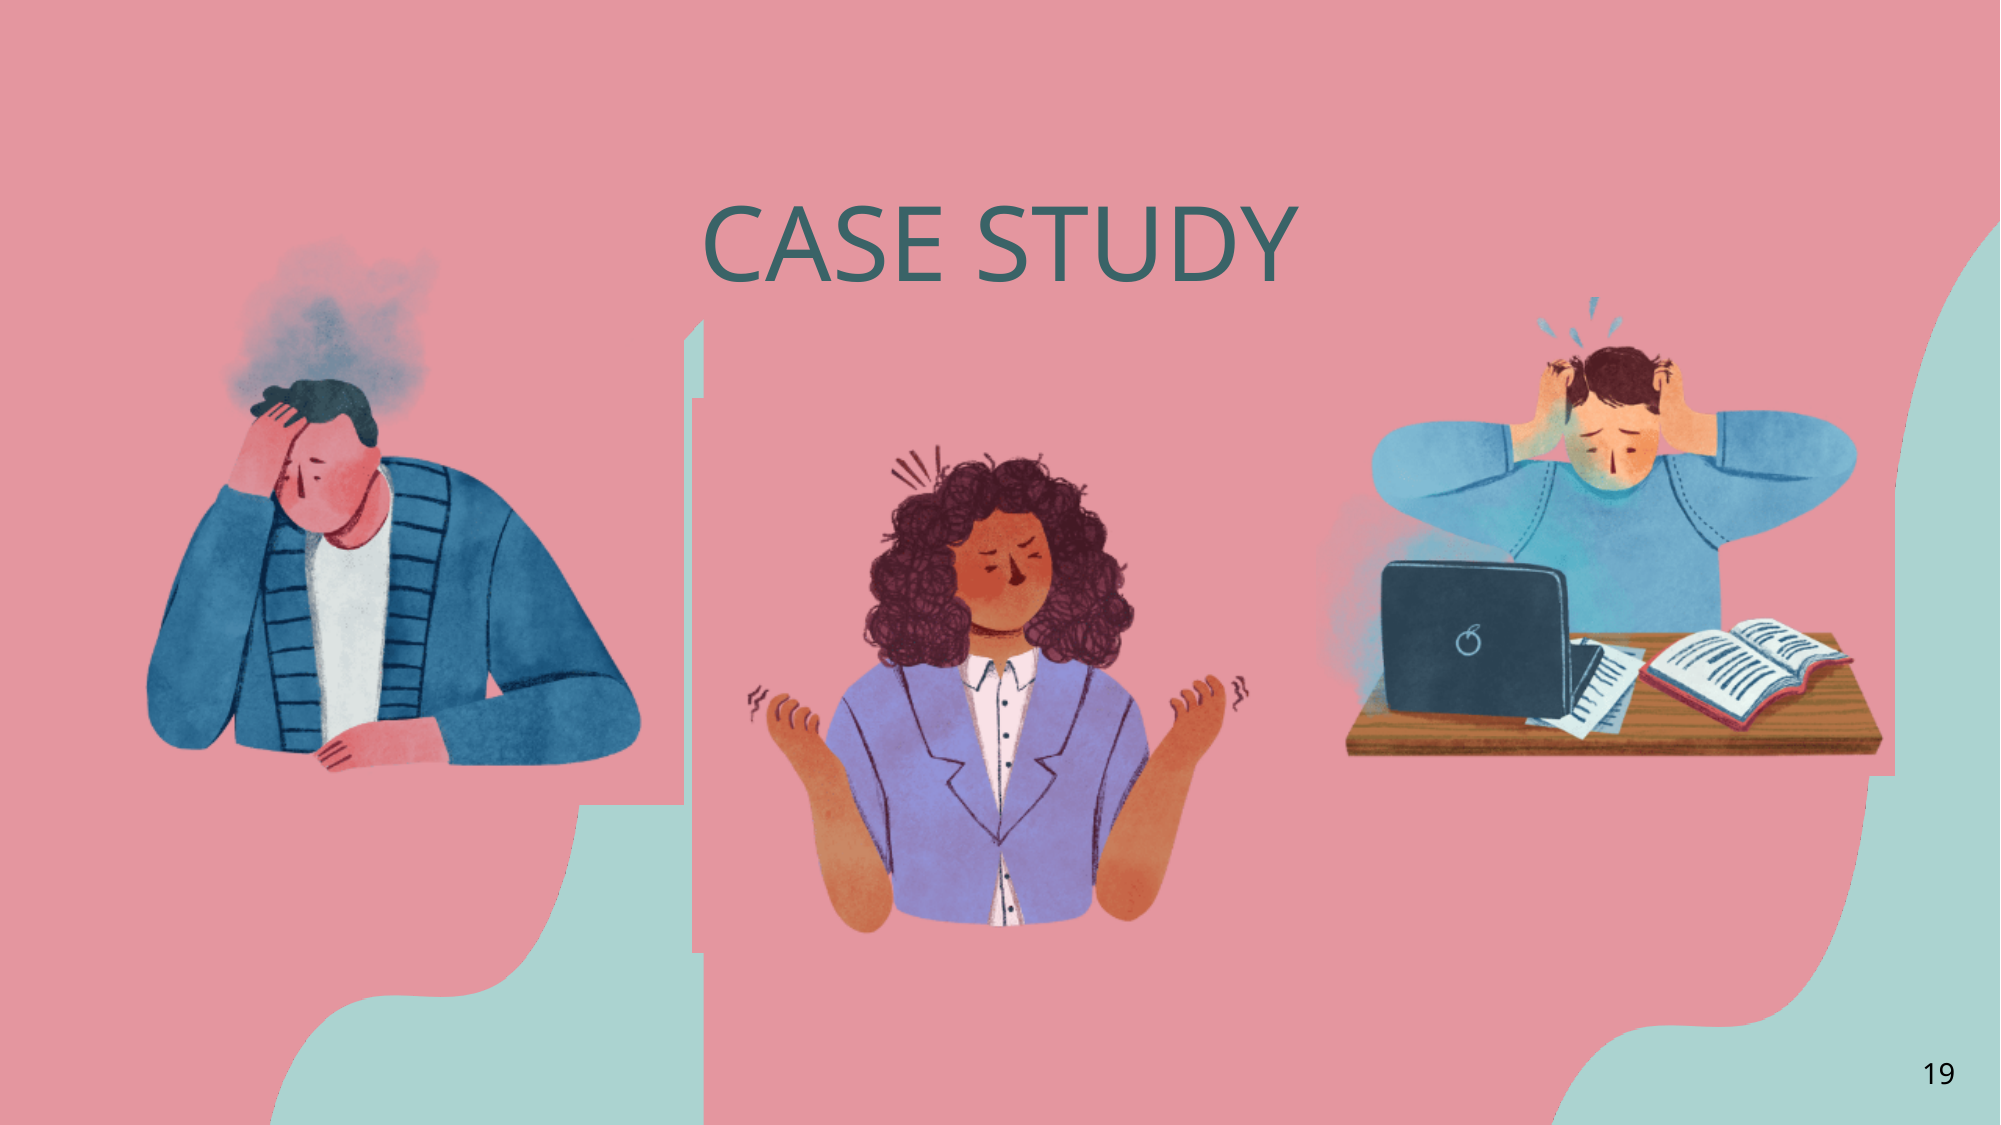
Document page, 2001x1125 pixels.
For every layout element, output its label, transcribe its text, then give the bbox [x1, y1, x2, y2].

slide_number 19 [1520, 1048, 1971, 1109]
text_box CASE STUDY [668, 172, 1332, 323]
picture [3, 134, 2000, 1125]
